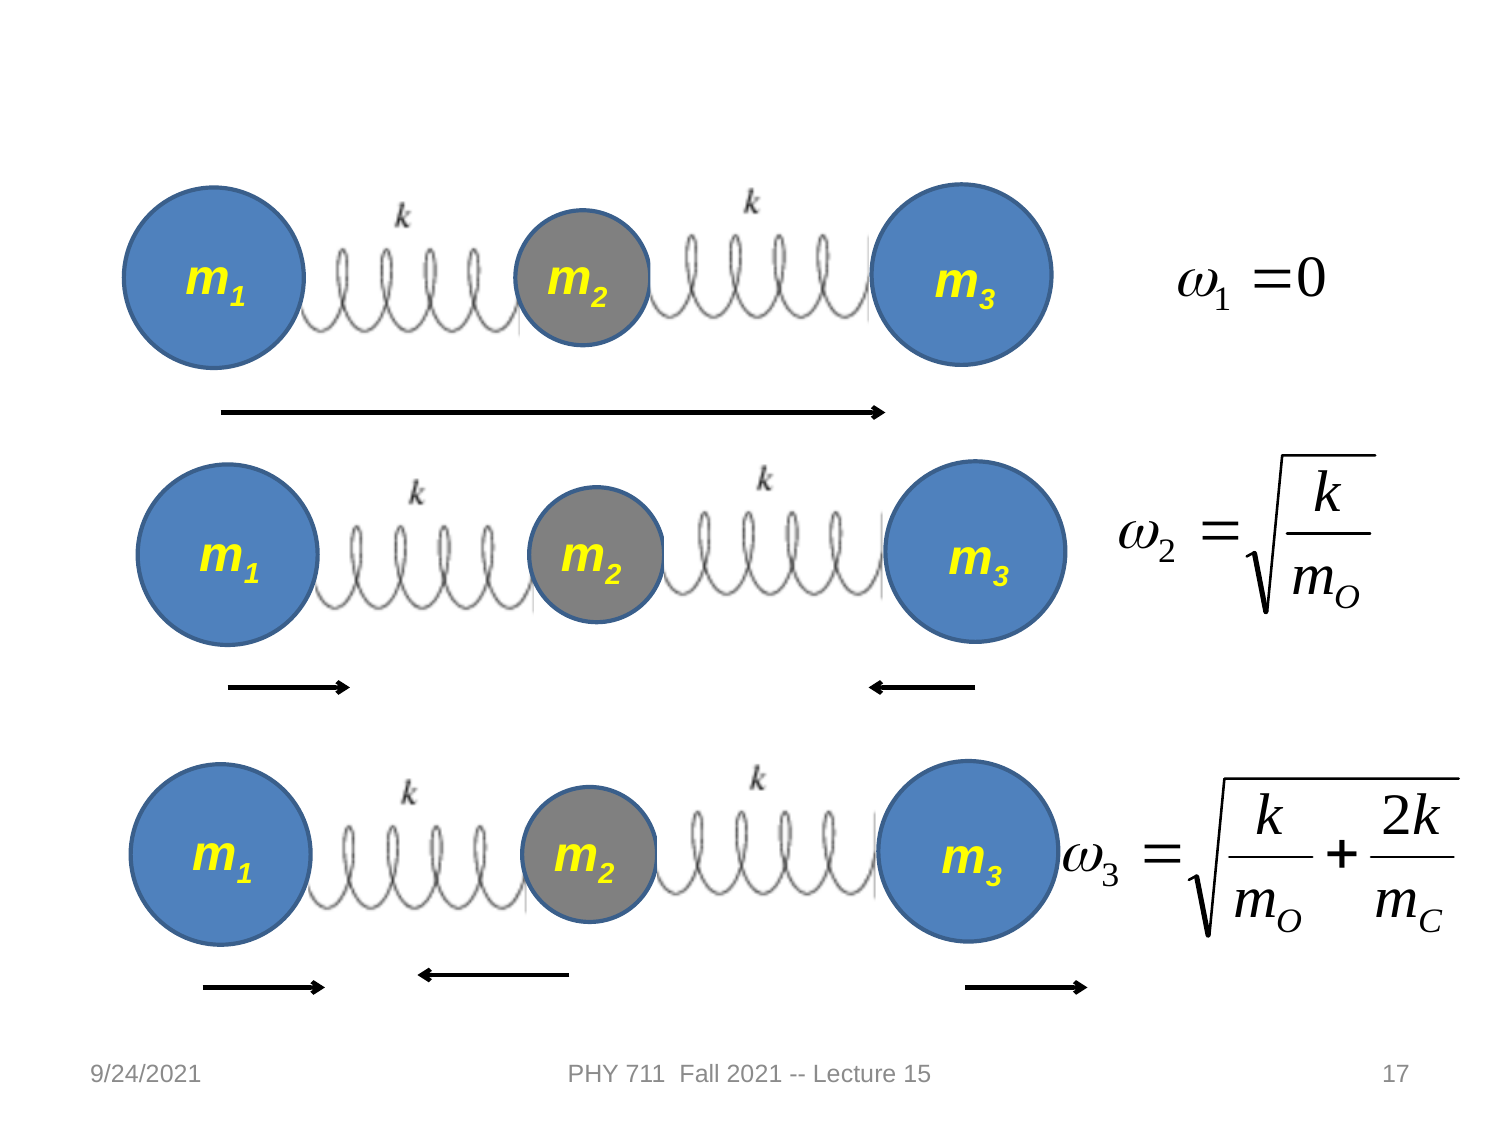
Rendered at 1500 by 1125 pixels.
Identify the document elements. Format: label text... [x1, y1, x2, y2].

slide_number 17 [1074, 1042, 1425, 1103]
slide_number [75, 1042, 425, 1103]
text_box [1167, 237, 1338, 321]
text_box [1108, 440, 1386, 627]
footer PHY 711 Fall 2021 -- Lecture 15 [512, 1042, 988, 1103]
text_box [123, 172, 1052, 369]
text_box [137, 449, 1066, 646]
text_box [130, 749, 1059, 946]
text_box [1053, 763, 1474, 951]
